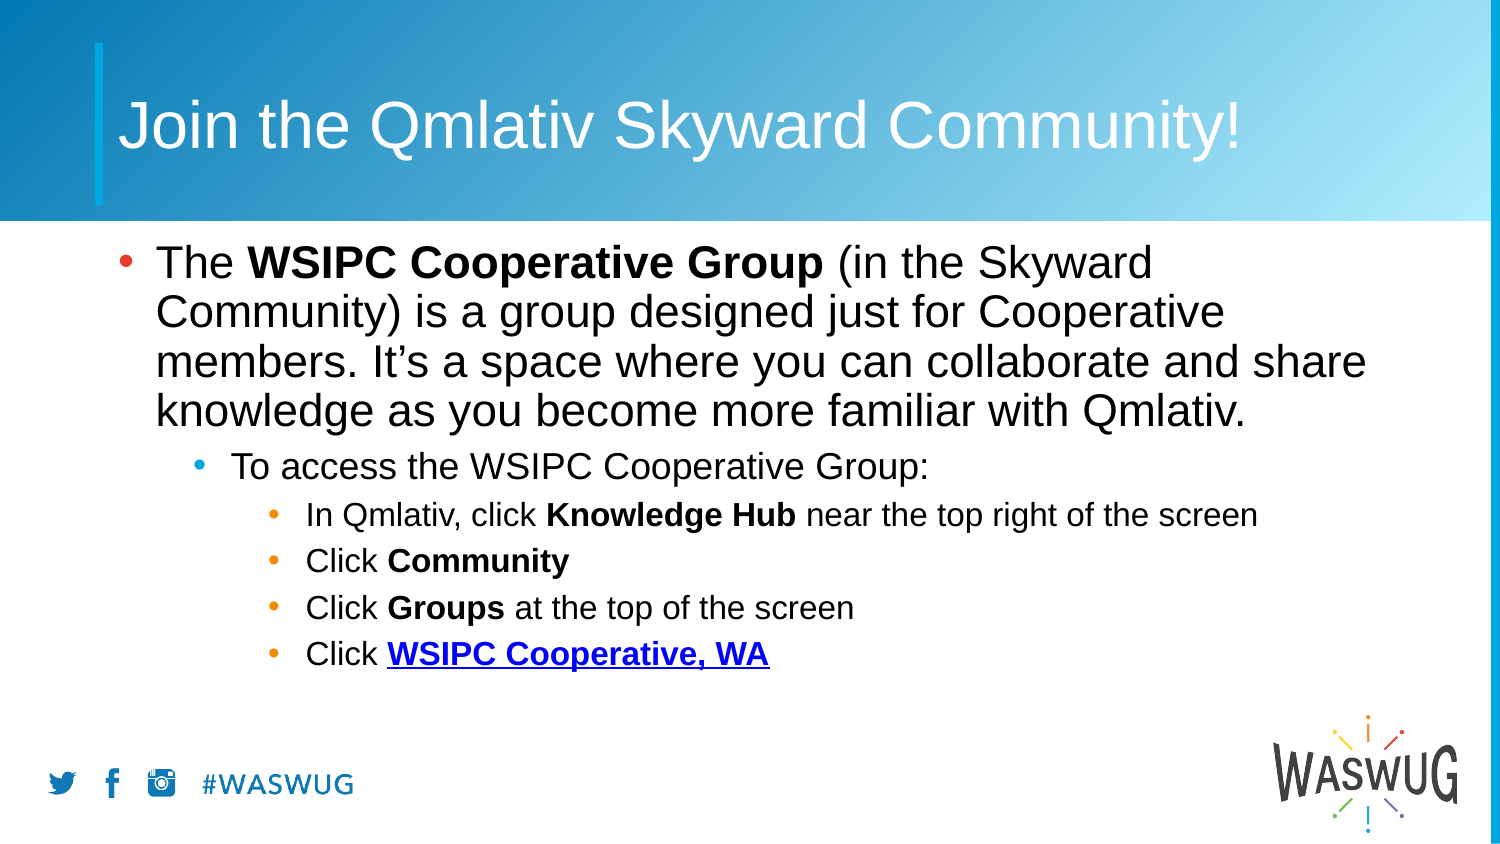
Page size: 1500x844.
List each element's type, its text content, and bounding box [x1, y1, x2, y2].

list The WSIPC Cooperative Group (in the Skyward Community) is a group designed just for Cooperative members. It’s a space where you can collaborate and share knowledge as you become more familiar with Qmlativ. To access the WSIPC Cooperative Group: In Qmlativ, click Knowledge Hub near the top right of the screen Click Community Click Groups at the top of the screen Click WSIPC Cooperative, WA [103, 231, 1397, 767]
picture [1273, 715, 1457, 833]
title Join the Qmlativ Skyward Community! [103, 44, 1397, 208]
picture [35, 753, 361, 814]
